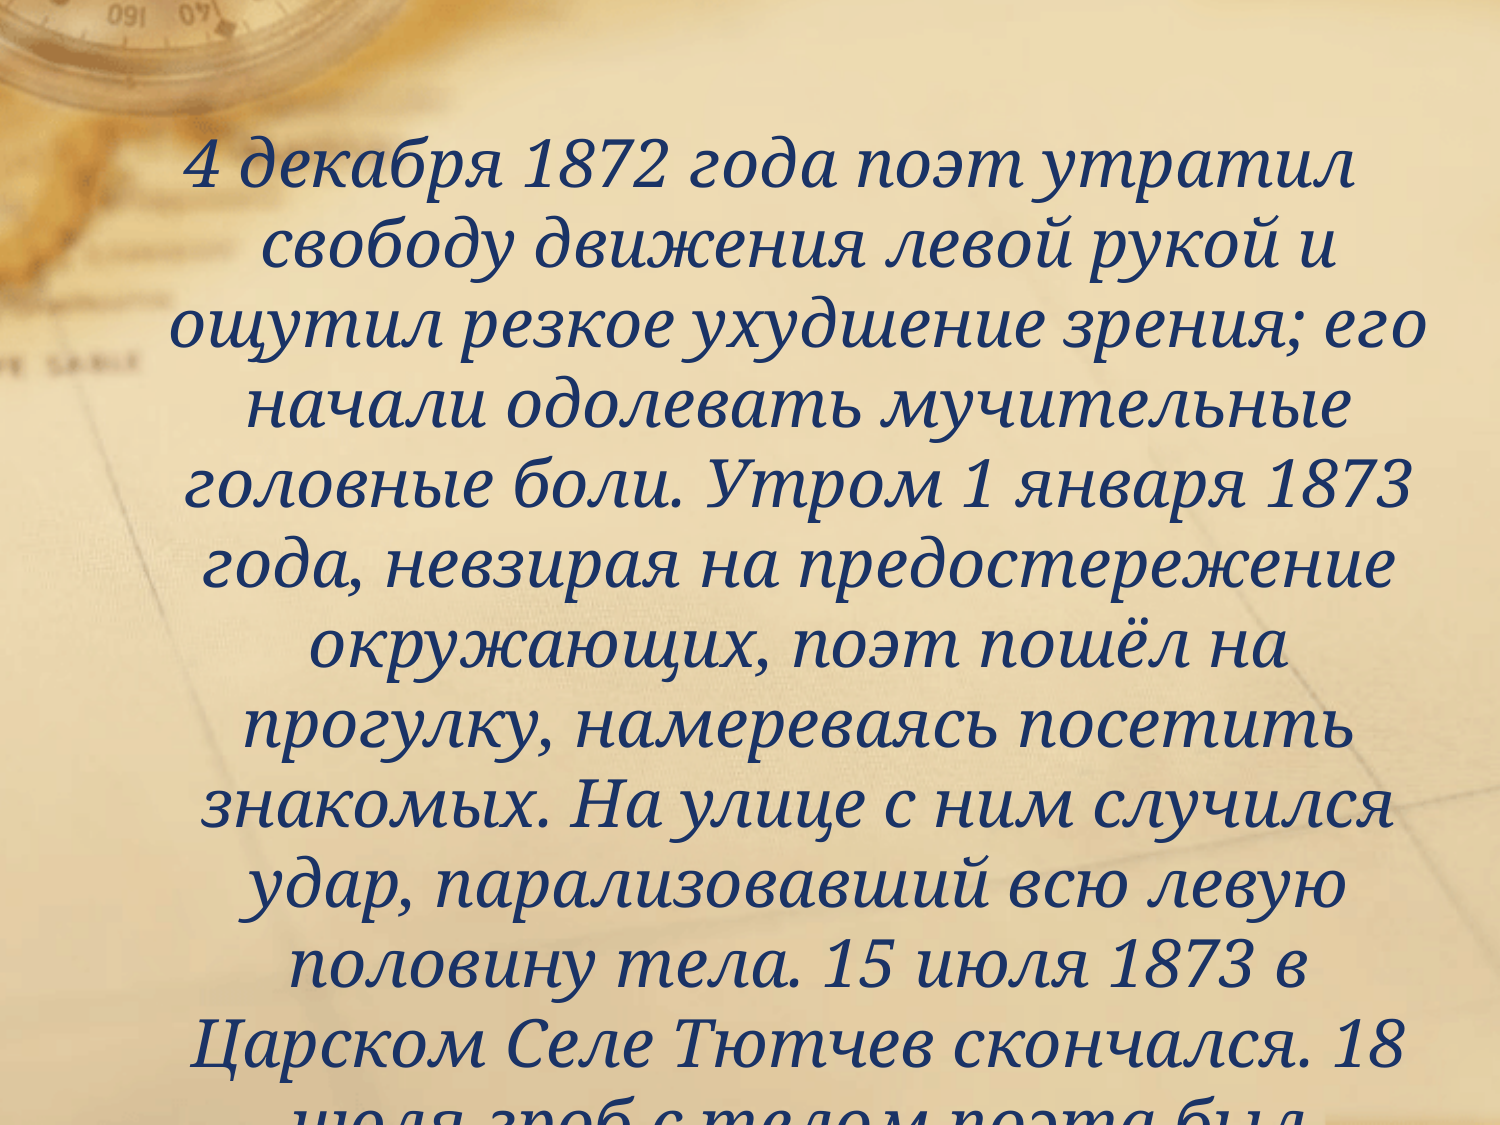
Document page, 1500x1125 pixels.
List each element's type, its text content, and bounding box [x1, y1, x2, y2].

picture [0, 0, 1500, 1125]
list 4 декабря 1872 года поэт утратил свободу движения левой рукой и ощутил резкое ухудшение зрения; его начали одолевать мучительные головные боли. Утром 1 января 1873 года, невзирая на предостережение окружающих, поэт пошёл на прогулку, намереваясь посетить знакомых. На улице с ним случился удар, парализовавший всю левую половину тела. 15 июля 1873 в Царском Селе Тютчев скончался. 18 июля гроб с телом поэта был перевезен из Царского села в Петербург и похоронен на кладбище Новодевичьего монастыря. [88, 113, 1455, 857]
